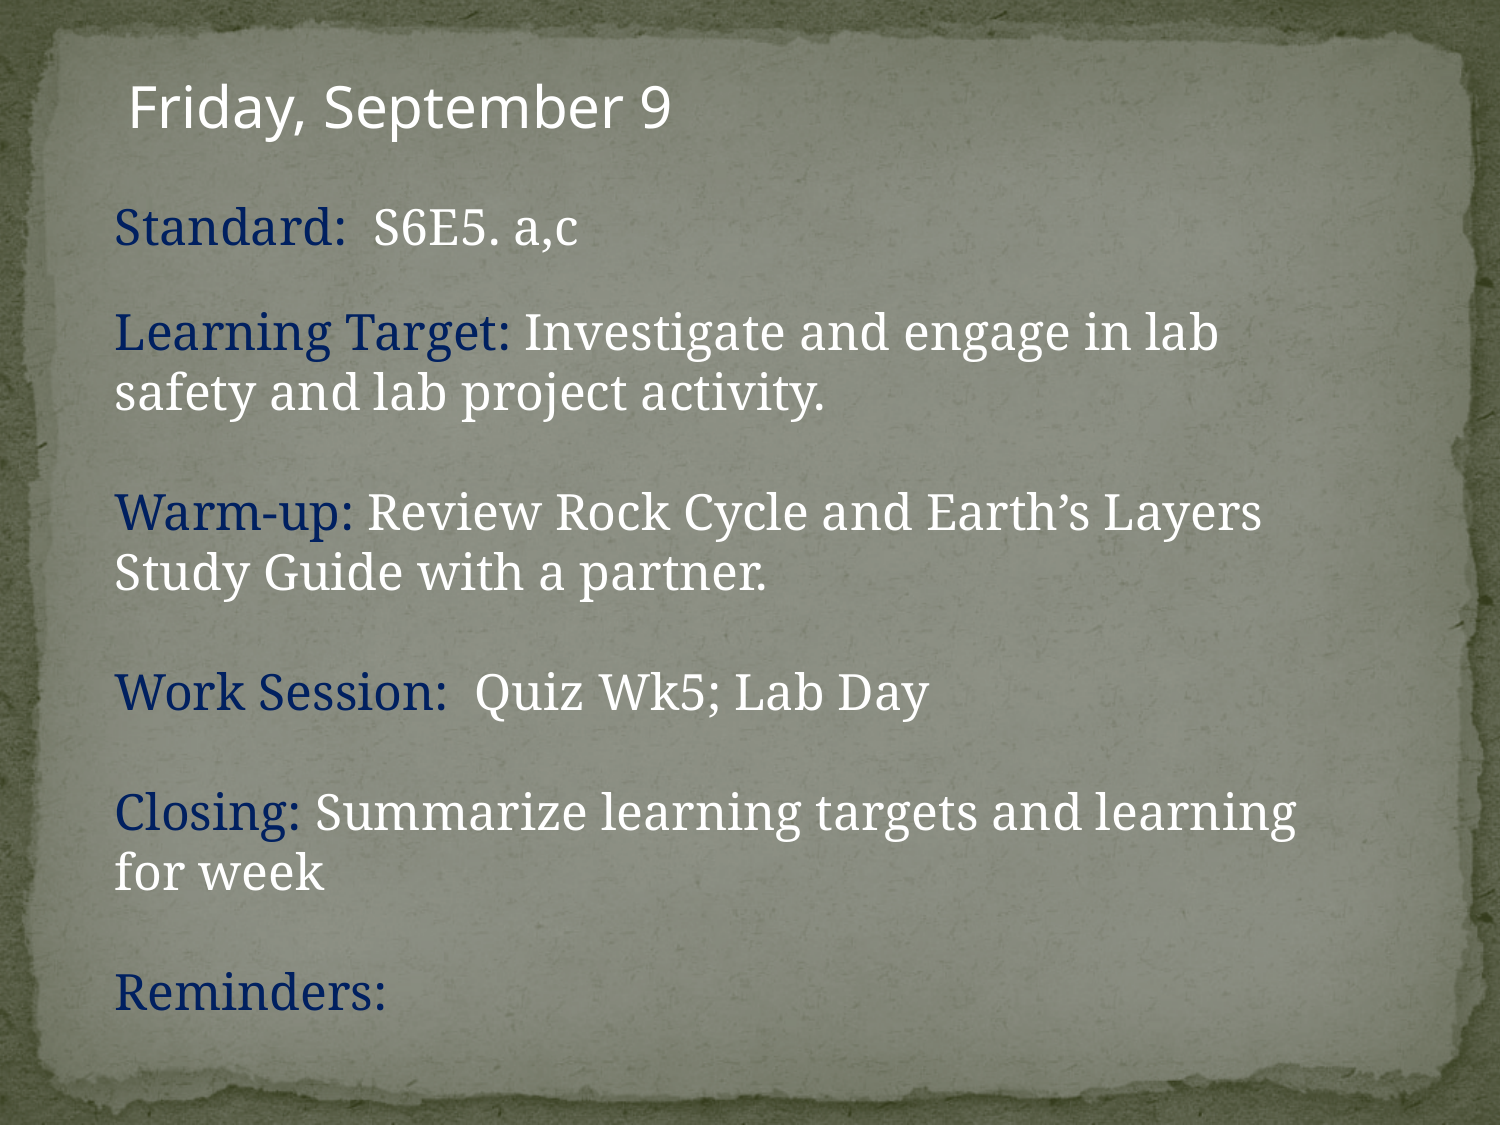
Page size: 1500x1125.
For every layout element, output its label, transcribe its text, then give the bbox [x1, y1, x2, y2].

text_box Standard: S6E5. a,c Learning Target: Investigate and engage in lab safety and lab project activity. Warm-up: Review Rock Cycle and Earth’s Layers Study Guide with a partner. Work Session: Quiz Wk5; Lab Day Closing: Summarize learning targets and learning for week Reminders: [99, 187, 1375, 1028]
text_box Friday, September 9 [112, 62, 1088, 148]
